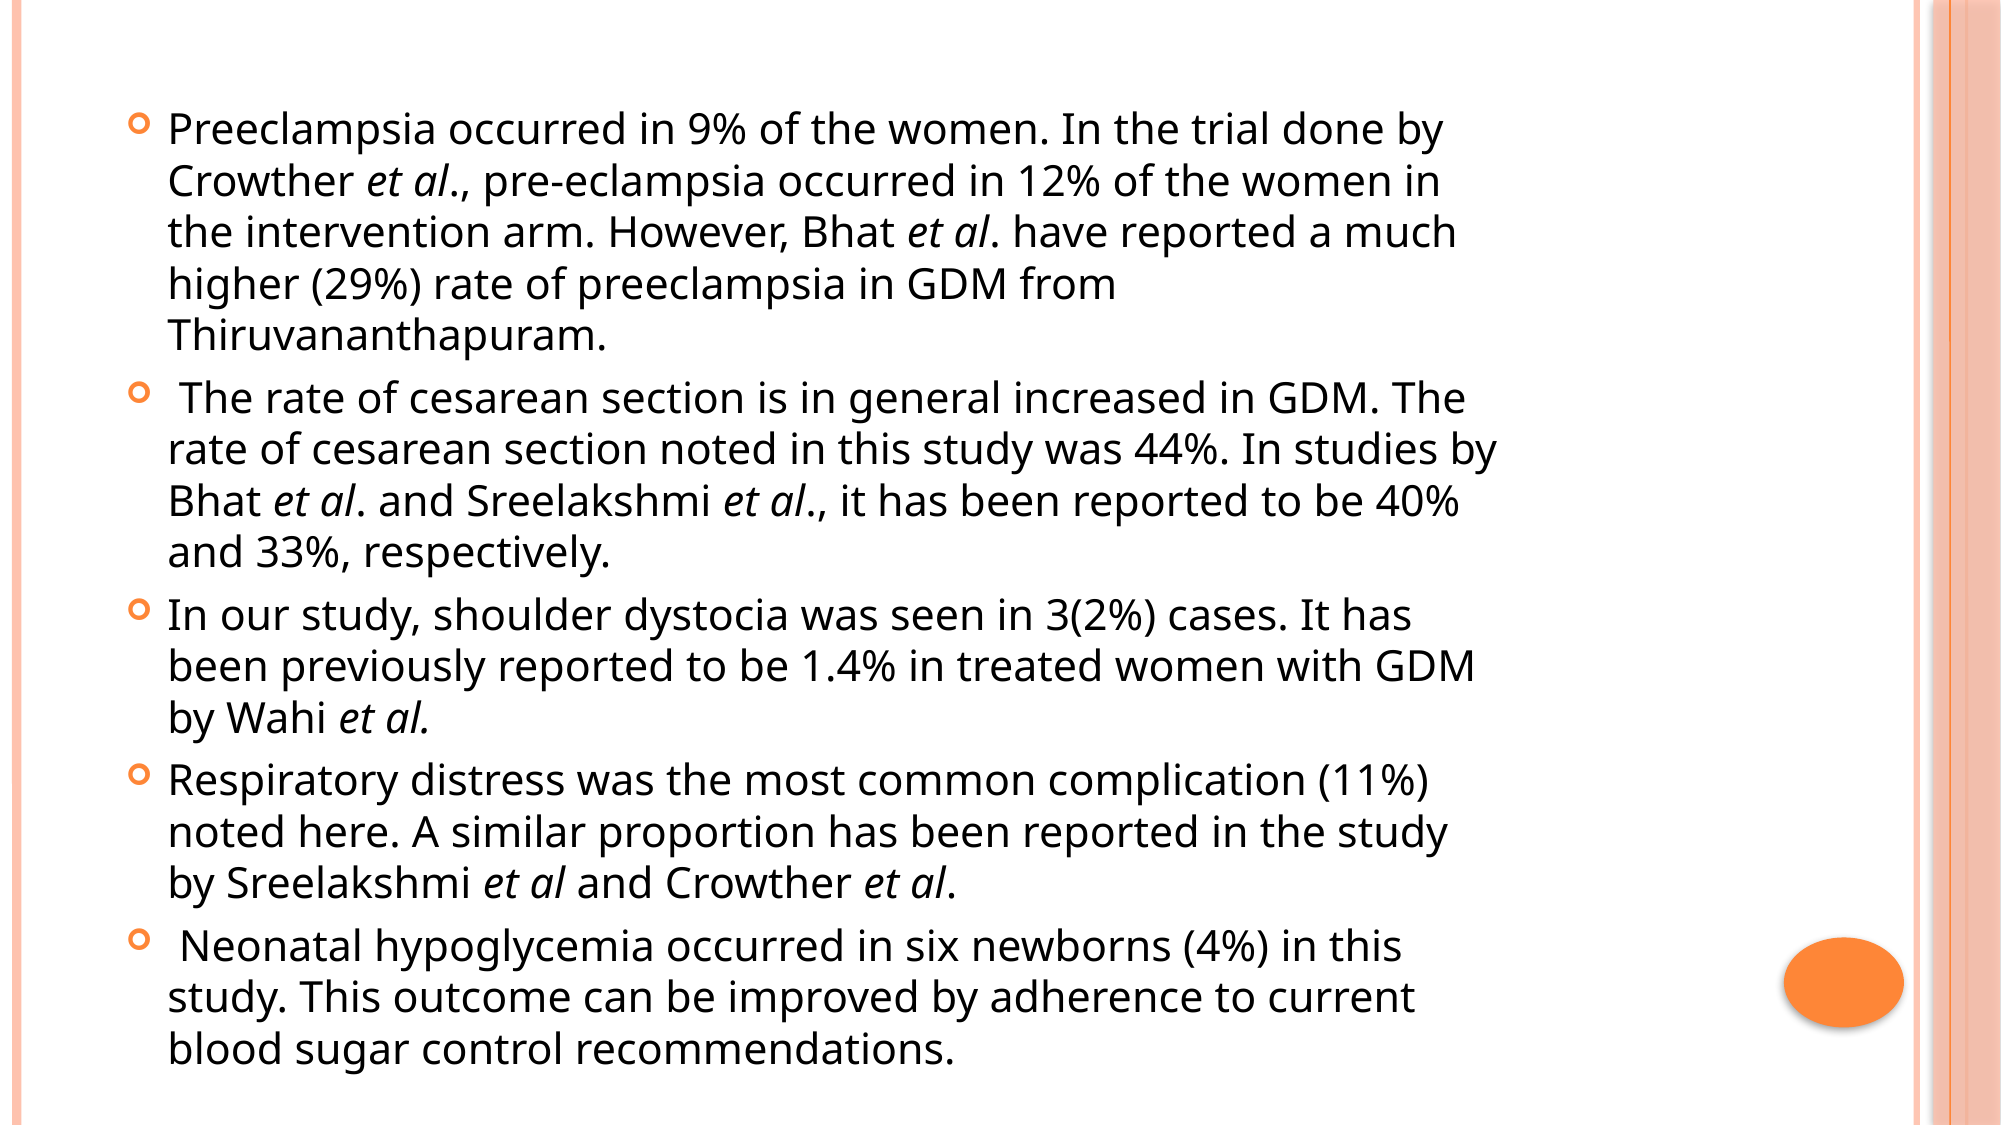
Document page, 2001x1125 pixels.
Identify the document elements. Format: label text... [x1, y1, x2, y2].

list Preeclampsia occurred in 9% of the women. In the trial done by Crowther et al., pre-eclampsia occurred in 12% of the women in the intervention arm. However, Bhat et al. have reported a much higher (29%) rate of preeclampsia in GDM from Thiruvananthapuram. The rate of cesarean section is in general increased in GDM. The rate of cesarean section noted in this study was 44%. In studies by Bhat et al. and Sreelakshmi et al., it has been reported to be 40% and 33%, respectively. In our study, shoulder dystocia was seen in 3(2%) cases. It has been previously reported to be 1.4% in treated women with GDM by Wahi et al. Respiratory distress was the most common complication (11%) noted here. A similar proportion has been reported in the study by Sreelakshmi et al and Crowther et al. Neonatal hypoglycemia occurred in six newborns (4%) in this study. This outcome can be improved by adherence to current blood sugar control recommendations. [111, 94, 1522, 1088]
